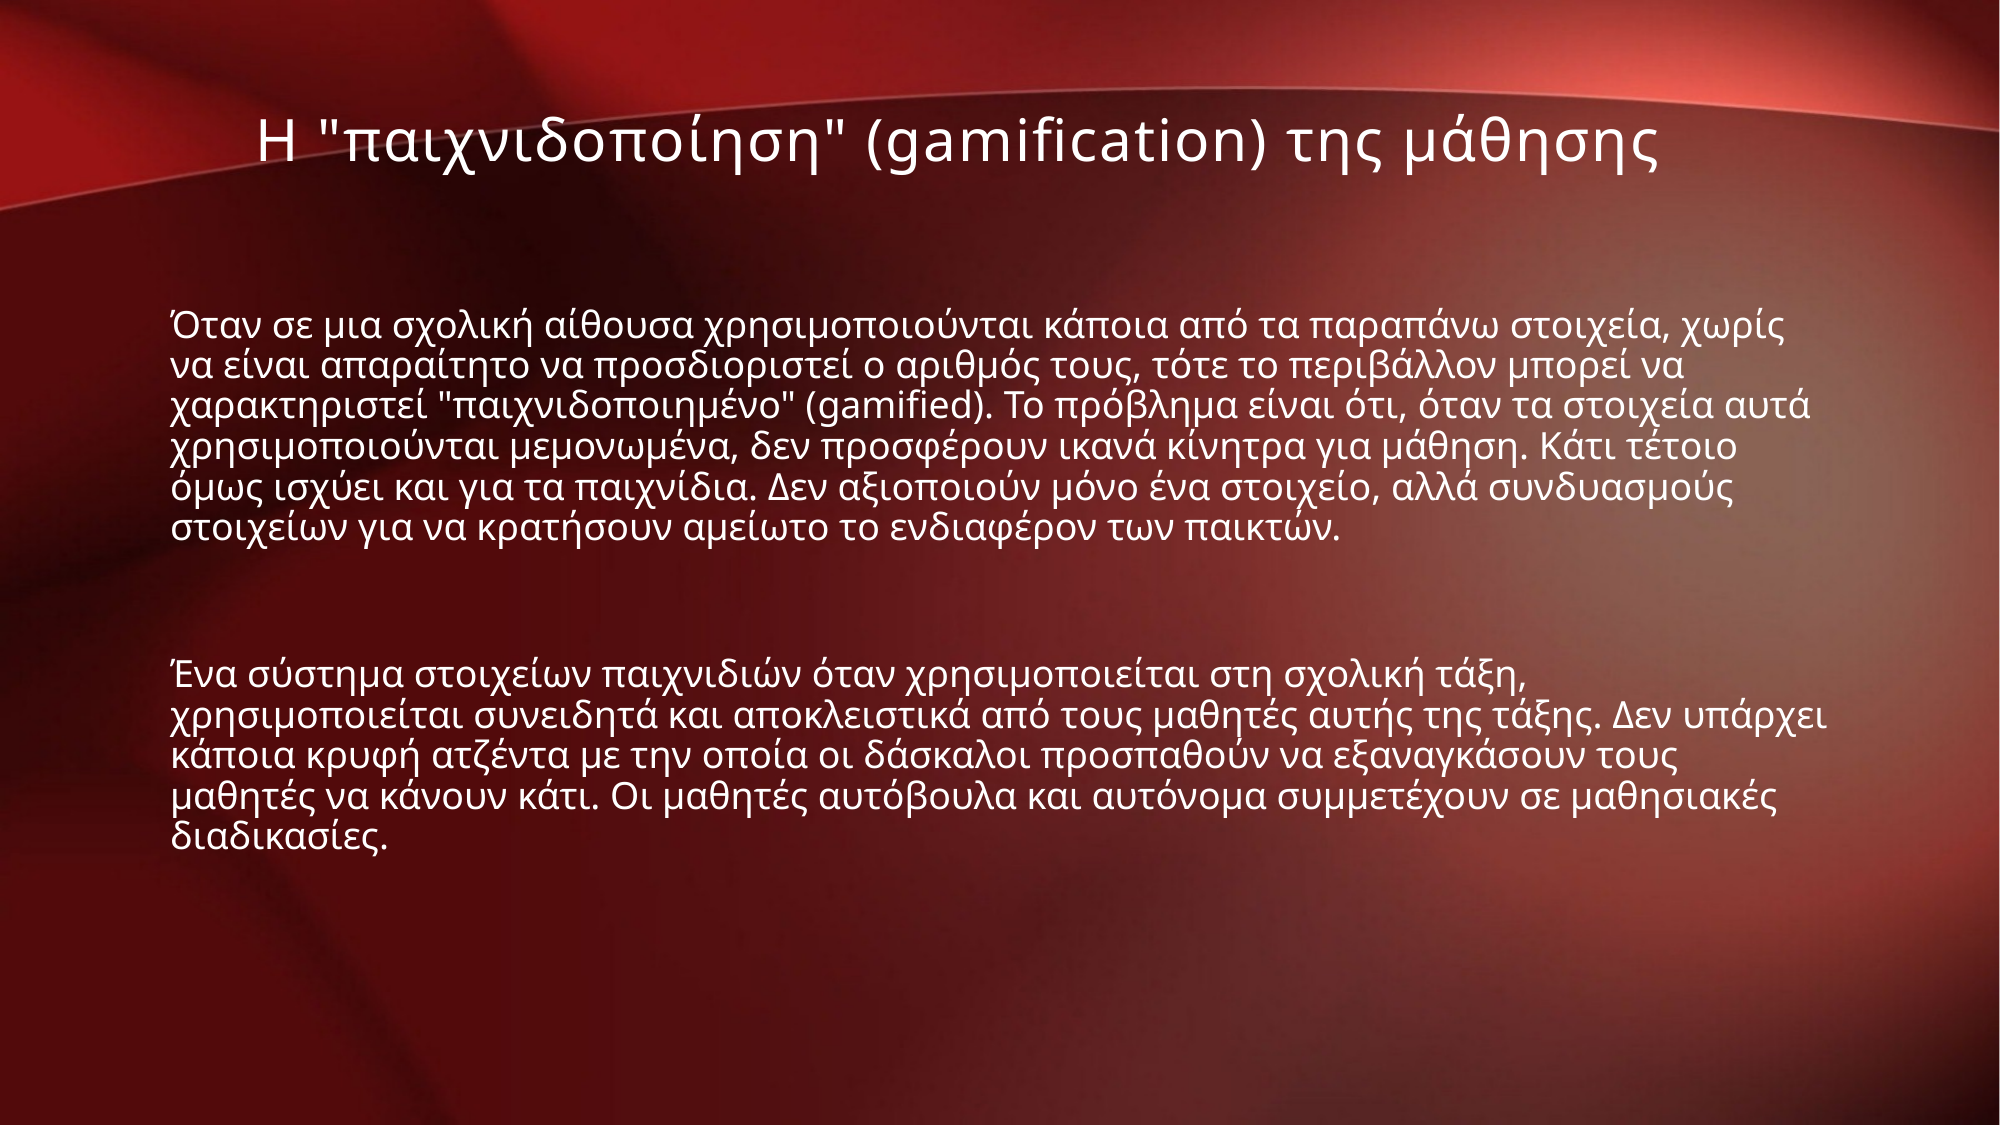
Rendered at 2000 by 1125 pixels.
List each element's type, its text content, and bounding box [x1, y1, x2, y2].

text_box Η "παιχνιδοποίηση" (gamification) της μάθησης [240, 66, 1740, 182]
list Όταν σε μια σχολική αίθουσα χρησιμοποιούνται κάποια από τα παραπάνω στοιχεία, χωρίς να είναι απαραίτητο να προσδιοριστεί ο αριθμός τους, τότε το περιβάλλον μπορεί να χαρακτηριστεί "παιχνιδοποιημένο" (gamified). Το πρόβλημα είναι ότι, όταν τα στοιχεία αυτά χρησιμοποιούνται μεμονωμένα, δεν προσφέρουν ικανά κίνητρα για μάθηση. Κάτι τέτοιο όμως ισχύει και για τα παιχνίδια. Δεν αξιοποιούν μόνο ένα στοιχείο, αλλά συνδυασμούς στοιχείων για να κρατήσουν αμείωτο το ενδιαφέρον των παικτών. Ένα σύστημα στοιχείων παιχνιδιών όταν χρησιμοποιείται στη σχολική τάξη, χρησιμοποιείται συνειδητά και αποκλειστικά από τους μαθητές αυτής της τάξης. Δεν υπάρχει κάποια κρυφή ατζέντα με την οποία οι δάσκαλοι προσπαθούν να εξαναγκάσουν τους μαθητές να κάνουν κάτι. Οι μαθητές αυτόβουλα και αυτόνομα συμμετέχουν σε μαθησιακές διαδικασίες. [149, 295, 1850, 1030]
picture [0, 0, 2000, 1125]
